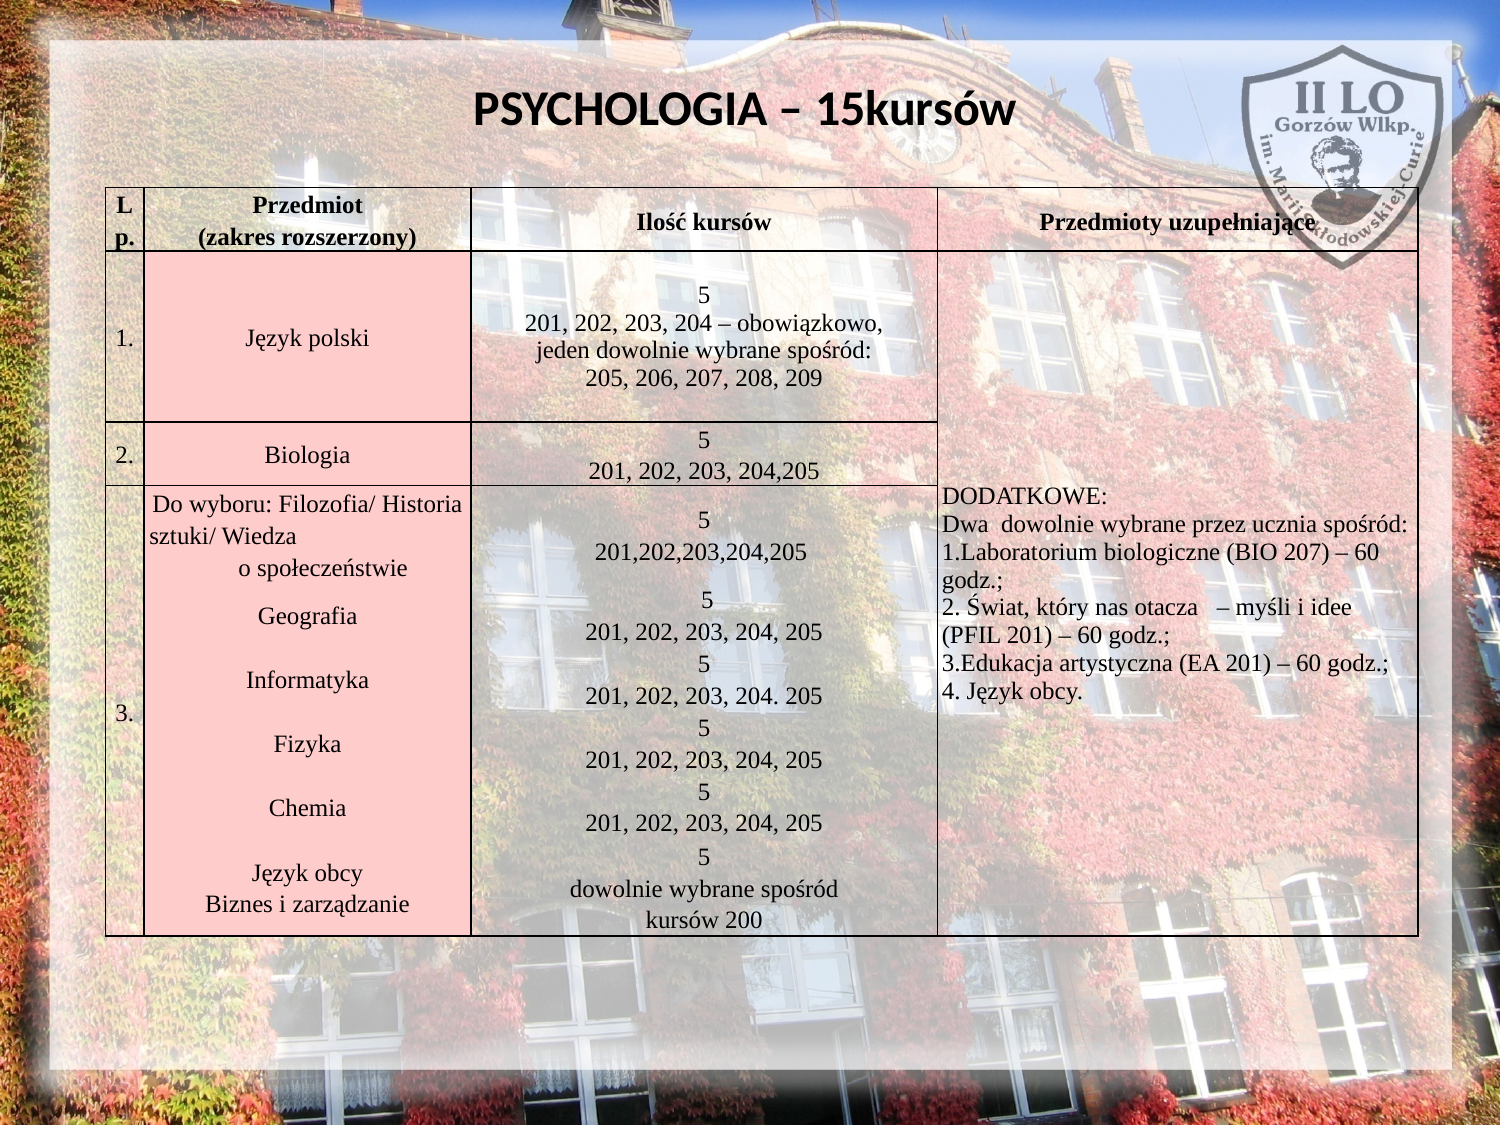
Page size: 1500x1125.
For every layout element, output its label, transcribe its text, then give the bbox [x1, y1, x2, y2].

table_cell 5 201, 202, 203, 204. 205 [472, 646, 937, 710]
table_cell 5 201, 202, 203, 204, 205 [472, 774, 937, 837]
table_header Przedmiot (zakres rozszerzony) [145, 188, 470, 250]
table_cell Informatyka [145, 646, 470, 710]
table_cell Fizyka [145, 710, 470, 774]
table_cell 1. [106, 252, 143, 421]
table_cell dodatkowe: Dwa dowolnie wybrane przez ucznia spośród: 1.Laboratorium biologiczne (BIO 207) – 60 godz.; 2. Świat, który nas otacza – myśli i idee (PFIL 201) – 60 godz.; 3.Edukacja artystyczna (EA 201) – 60 godz.; 4. Język obcy. [938, 252, 1417, 935]
table_cell Język obcy Biznes i zarządzanie [145, 837, 470, 935]
table_header Przedmioty uzupełniające [938, 188, 1417, 250]
table_cell Geografia [145, 582, 470, 646]
table_cell 3. [106, 486, 143, 935]
table_cell Język polski [145, 252, 470, 421]
table_cell 5 201, 202, 203, 204,205 [472, 423, 937, 485]
table_cell 5 dowolnie wybrane spośród kursów 200 [472, 837, 937, 935]
picture [0, 0, 1500, 1125]
table_cell 5 201, 202, 203, 204, 205 [472, 710, 937, 774]
table_cell 2. [106, 423, 143, 485]
table_header Lp. [106, 188, 143, 250]
table_cell 5 201,202,203,204,205 [472, 486, 937, 582]
title PSYCHOLOGIA – 15kursów [70, 23, 1421, 178]
table_header Ilość kursów [472, 188, 937, 250]
table_cell Biologia [145, 423, 470, 485]
table_cell Do wyboru: Filozofia/ Historia sztuki/ Wiedza o społeczeństwie [145, 486, 470, 582]
table_cell 5 201, 202, 203, 204 – obowiązkowo, jeden dowolnie wybrane spośród: 205, 206, 207, 208, 209 [472, 252, 937, 421]
table_cell Chemia [145, 774, 470, 837]
table_cell 5 201, 202, 203, 204, 205 [472, 582, 937, 646]
